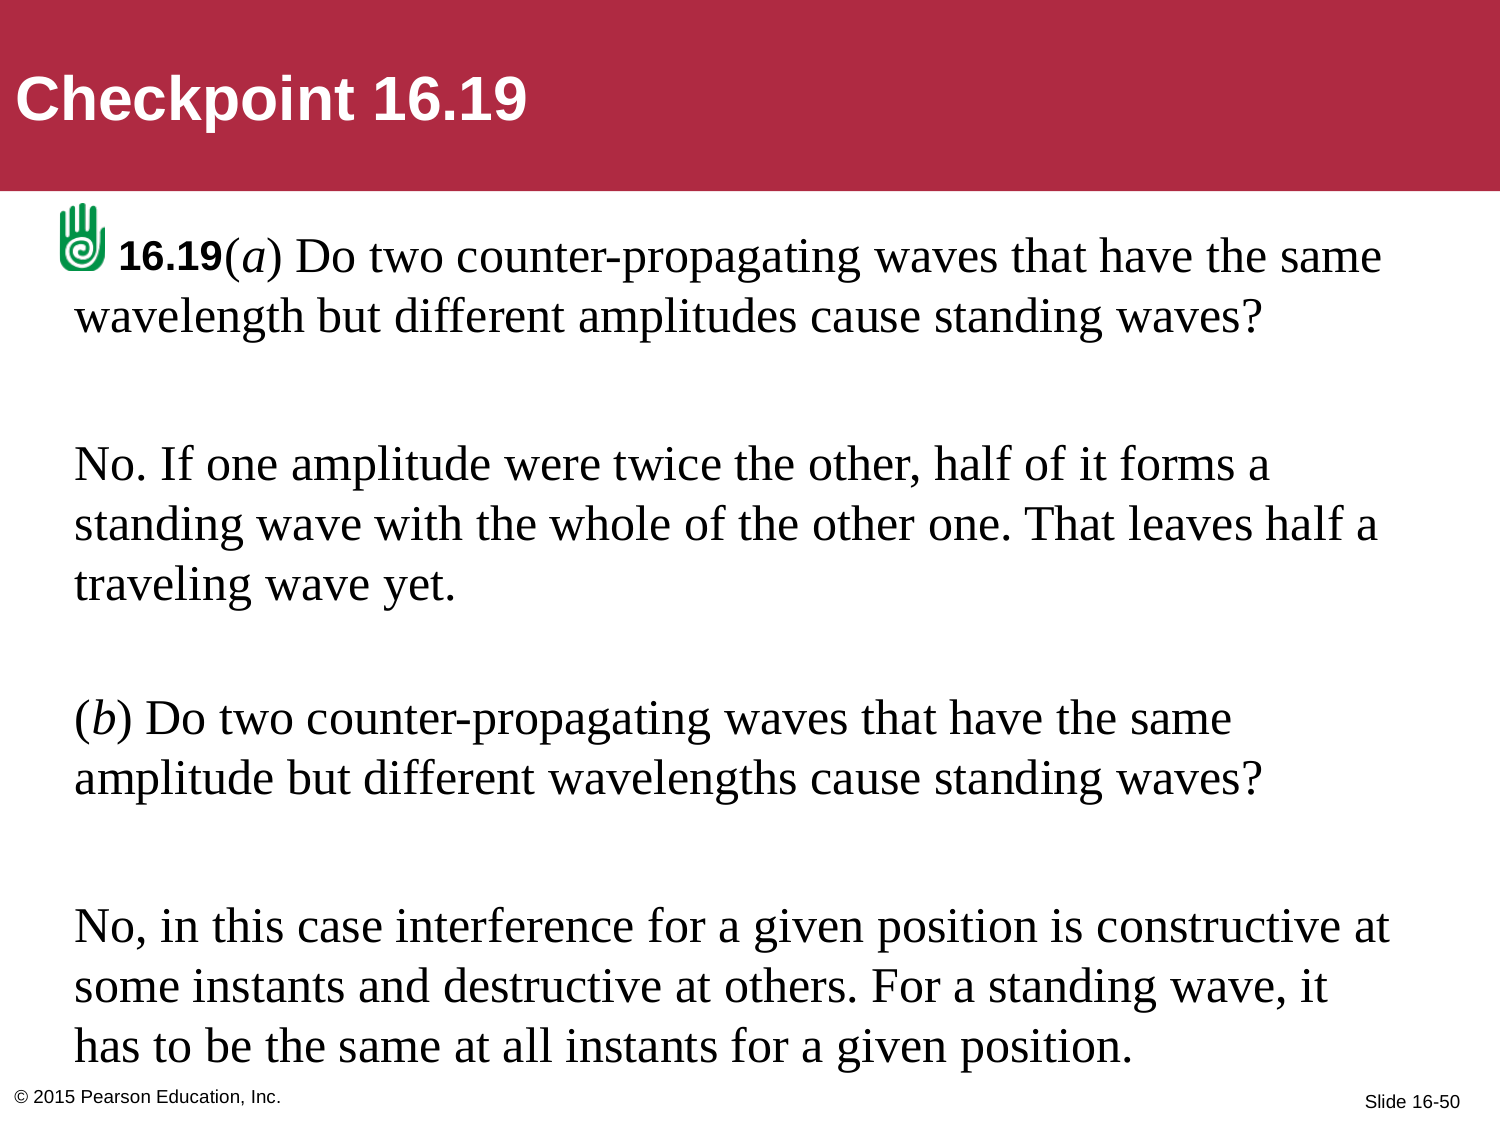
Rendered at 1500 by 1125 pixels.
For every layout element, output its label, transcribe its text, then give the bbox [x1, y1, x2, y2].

footer © 2015 Pearson Education, Inc. [14, 1084, 900, 1115]
list Checkpoint 16.19 [0, 0, 1500, 190]
list 16.19 [103, 221, 241, 288]
list (a) Do two counter-propagating waves that have the same wavelength but different amplitudes cause standing waves? No. If one amplitude were twice the other, half of it forms a standing wave with the whole of the other one. That leaves half a traveling wave yet. (b) Do two counter-propagating waves that have the same amplitude but different wavelengths cause standing waves? No, in this case interference for a given position is constructive at some instants and destructive at others. For a standing wave, it has to be the same at all instants for a given position. [59, 215, 1410, 1082]
